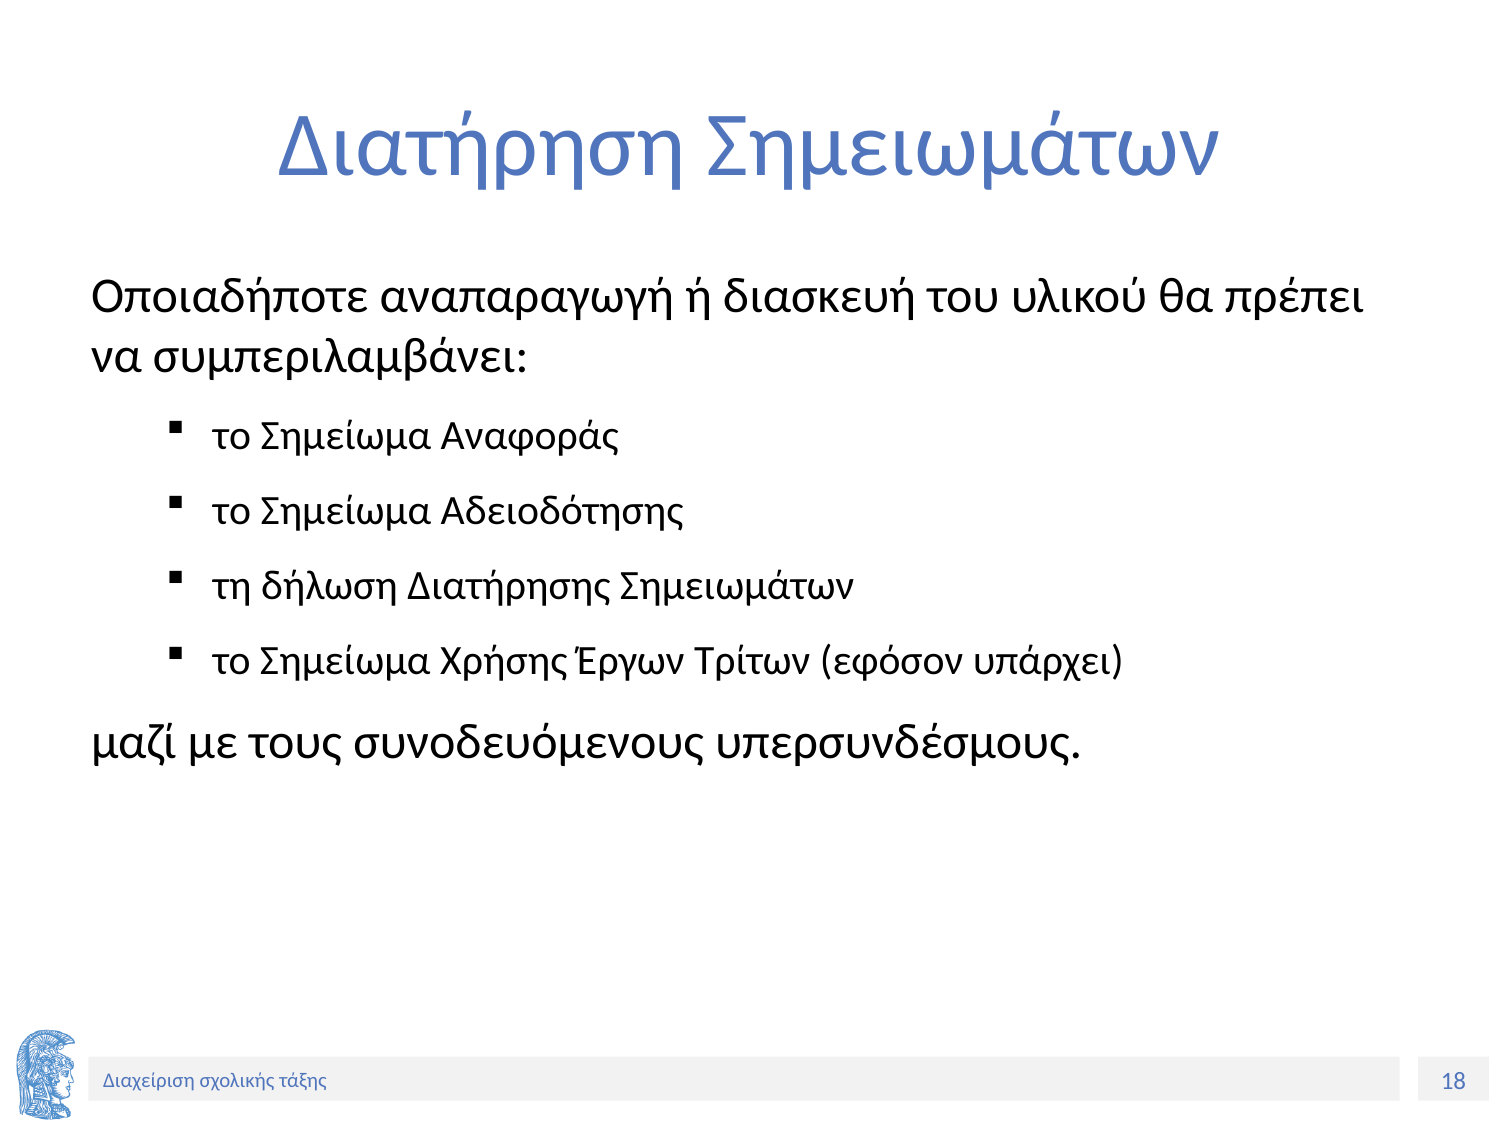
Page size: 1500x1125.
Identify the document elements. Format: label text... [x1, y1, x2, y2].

title Διατήρηση Σημειωμάτων [75, 45, 1425, 233]
list Οποιαδήποτε αναπαραγωγή ή διασκευή του υλικού θα πρέπει να συμπεριλαμβάνει: το Σημείωμα Αναφοράς το Σημείωμα Αδειοδότησης τη δήλωση Διατήρησης Σημειωμάτων το Σημείωμα Χρήσης Έργων Τρίτων (εφόσον υπάρχει) μαζί με τους συνοδευόμενους υπερσυνδέσμους. [76, 255, 1427, 998]
picture [9, 1026, 81, 1120]
